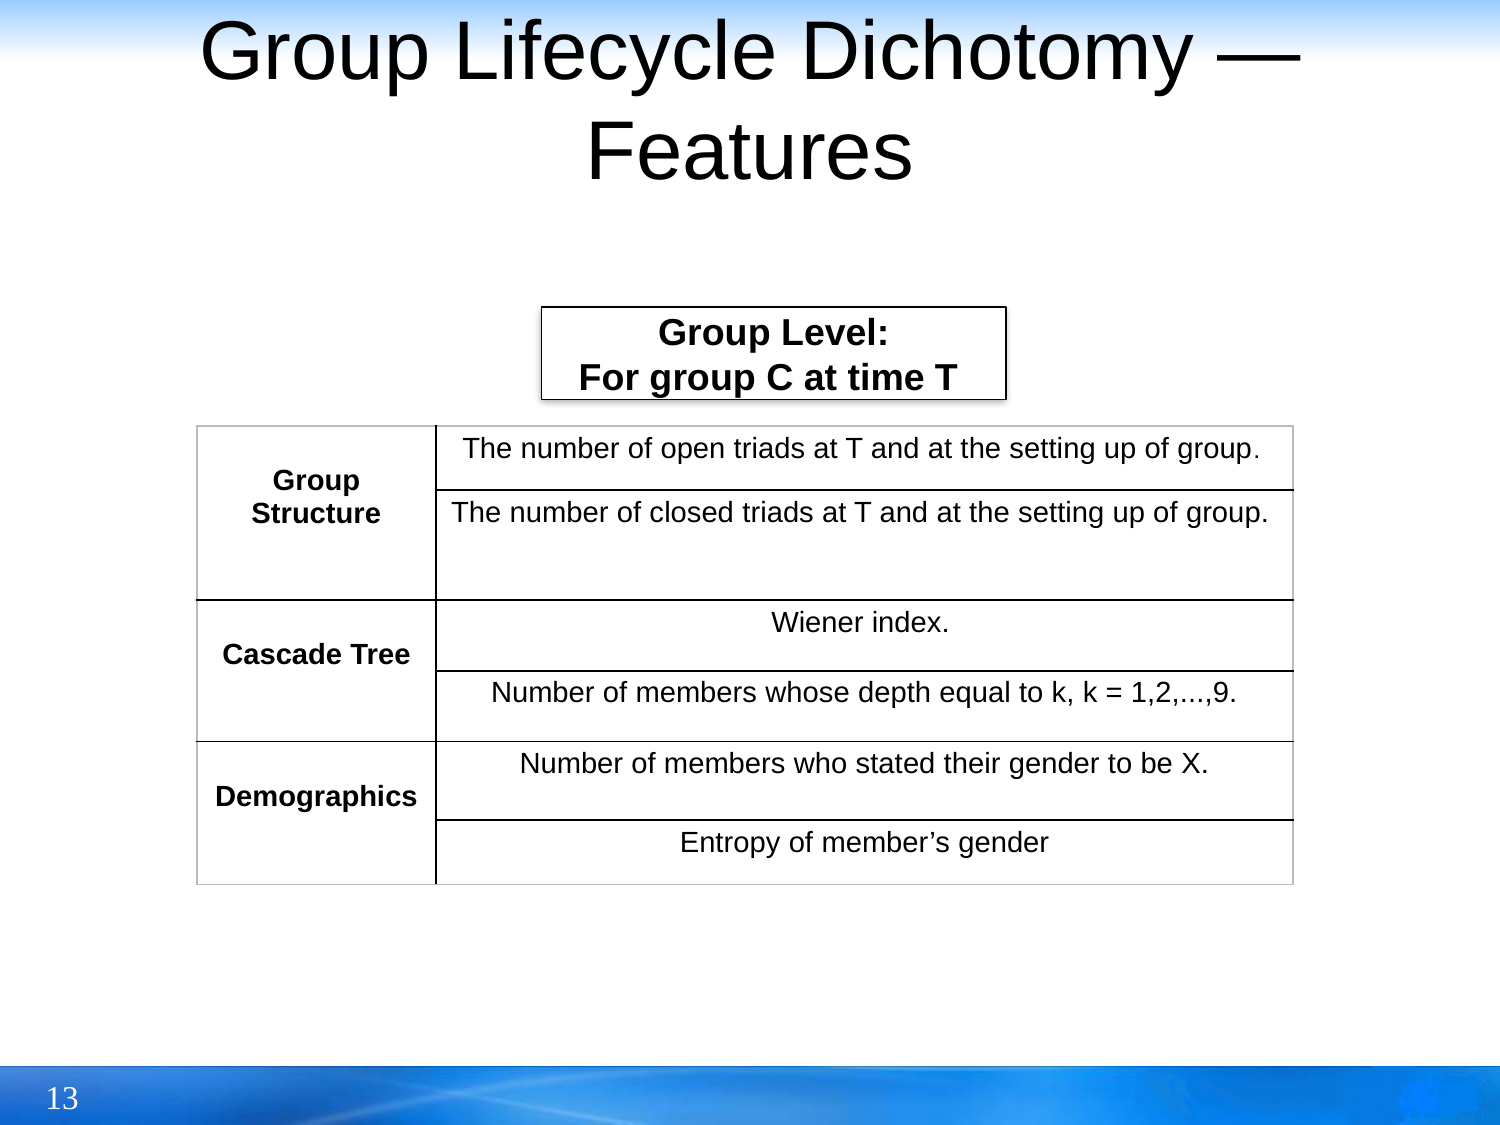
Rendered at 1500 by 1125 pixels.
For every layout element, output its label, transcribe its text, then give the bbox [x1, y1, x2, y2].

title Group Lifecycle Dichotomy — Features [40, 30, 1460, 162]
table_cell Cascade Tree [198, 601, 435, 741]
table_header The number of open triads at T and at the setting up of group. [437, 427, 1292, 489]
picture [0, 1066, 1500, 1125]
text_box Group Level: For group C at time T [541, 306, 1007, 400]
table_header Group Structure [198, 427, 435, 599]
table_cell Number of members whose depth equal to k, k = 1,2,...,9. [437, 672, 1292, 741]
table_cell Number of members who stated their gender to be X. [437, 742, 1292, 819]
table_cell The number of closed triads at T and at the setting up of group. [437, 491, 1292, 599]
table_cell Demographics [198, 742, 435, 884]
table_cell Wiener index. [437, 601, 1292, 670]
table_cell Entropy of member’s gender [437, 821, 1292, 884]
